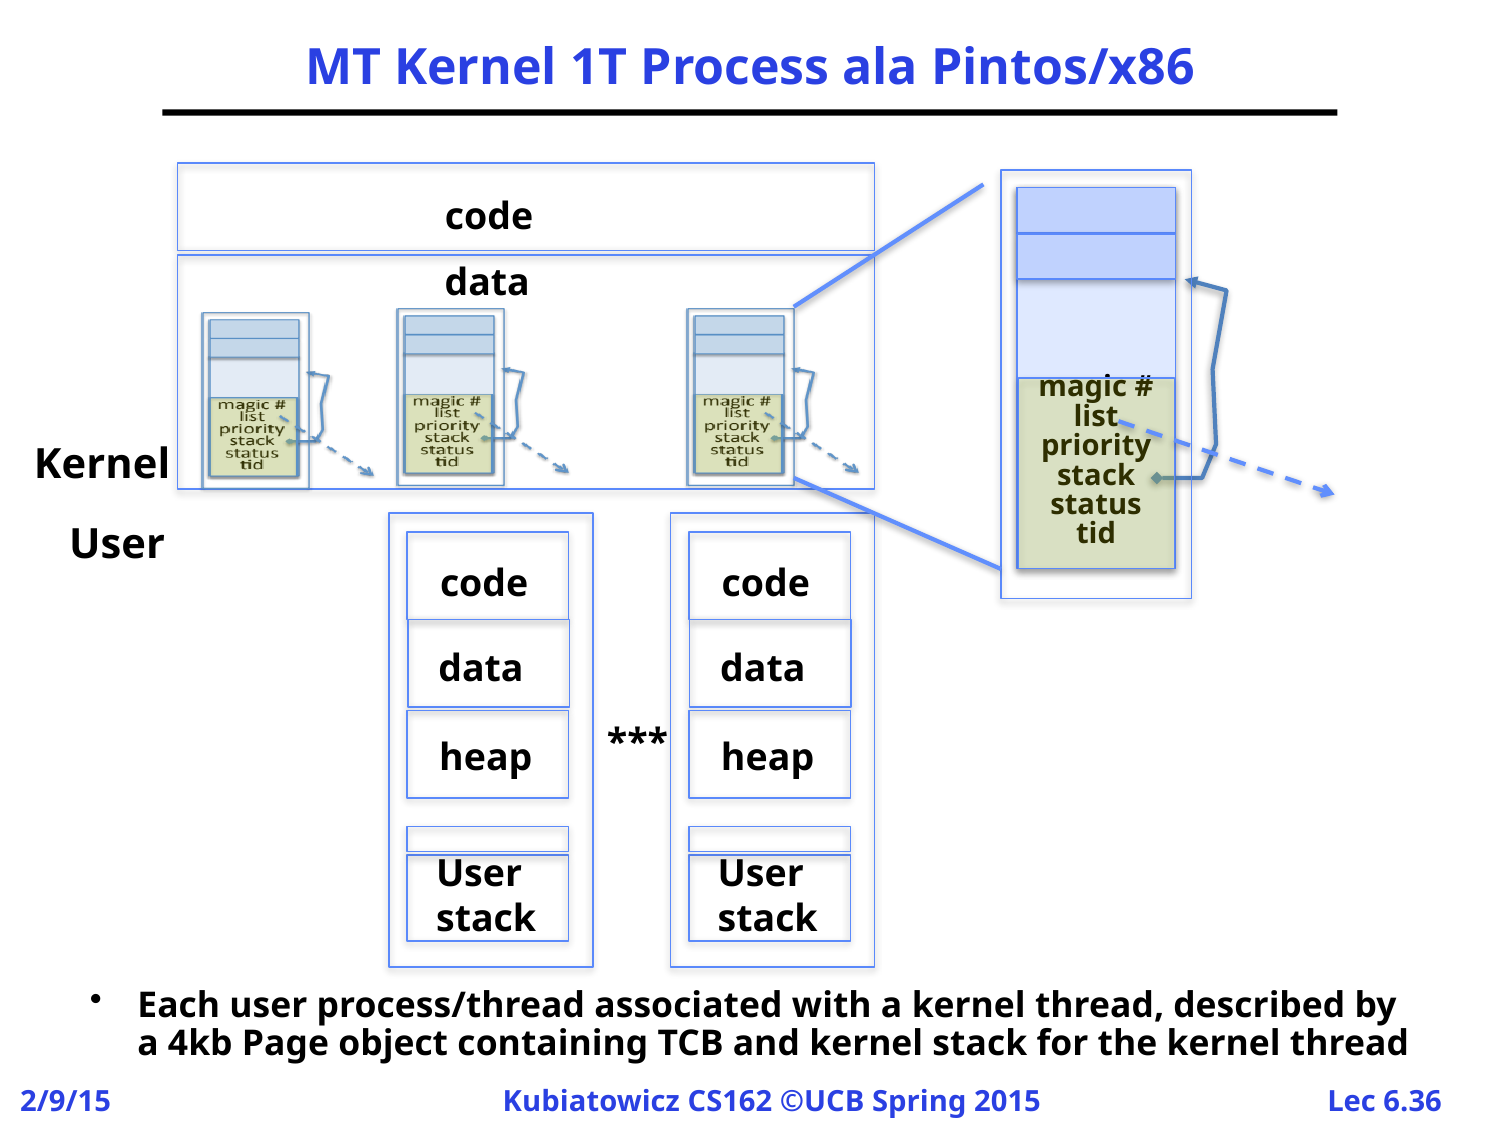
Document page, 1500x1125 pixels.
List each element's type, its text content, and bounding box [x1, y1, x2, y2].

text_box Kernel [19, 428, 173, 494]
text_box User [54, 509, 180, 575]
picture [681, 306, 793, 490]
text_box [793, 169, 1192, 599]
text_box *** [598, 710, 665, 771]
text_box [1197, 276, 1229, 419]
picture [196, 306, 586, 493]
title MT Kernel 1T Process ala Pintos/x86 [162, 24, 1338, 113]
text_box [388, 512, 594, 968]
list Each user process/thread associated with a kernel thread, described by a 4kb Page object containing TCB and kernel stack for the kernel thread [75, 979, 1425, 1076]
text_box code [430, 184, 549, 245]
text_box [177, 162, 875, 251]
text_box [1196, 420, 1335, 495]
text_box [670, 512, 875, 968]
text_box [177, 254, 788, 490]
